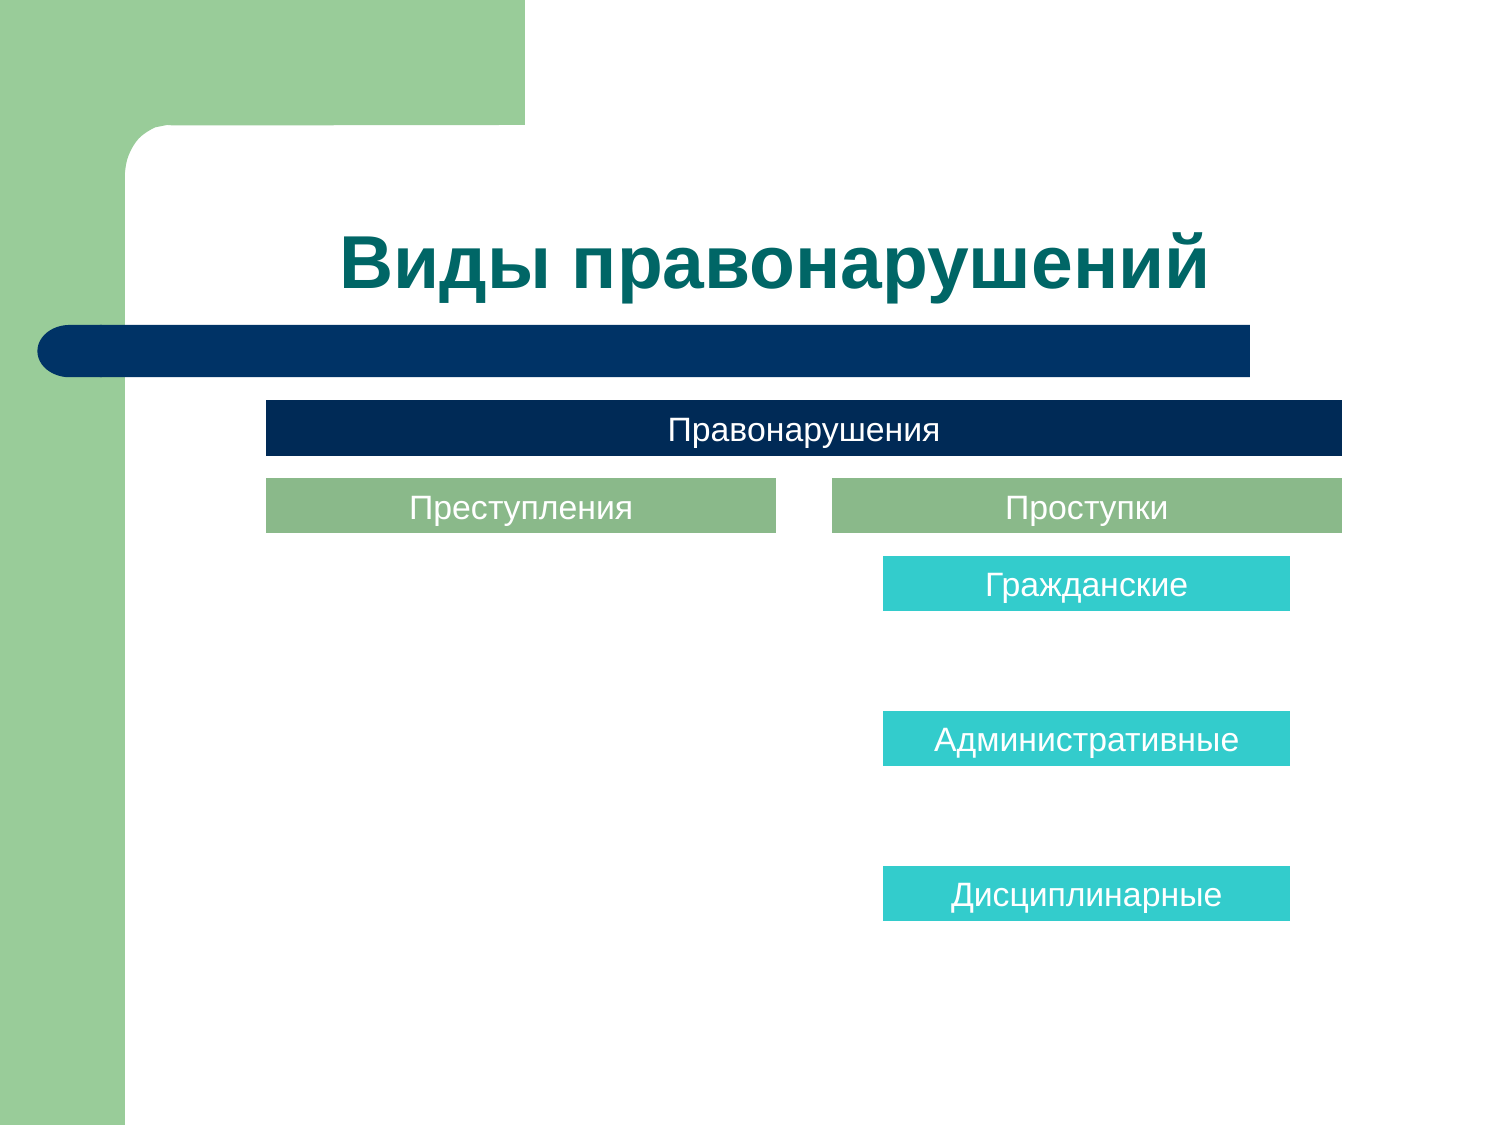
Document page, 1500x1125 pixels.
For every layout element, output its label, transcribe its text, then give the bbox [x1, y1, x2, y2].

title Виды правонарушений [124, 124, 1426, 313]
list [128, 398, 1480, 1079]
